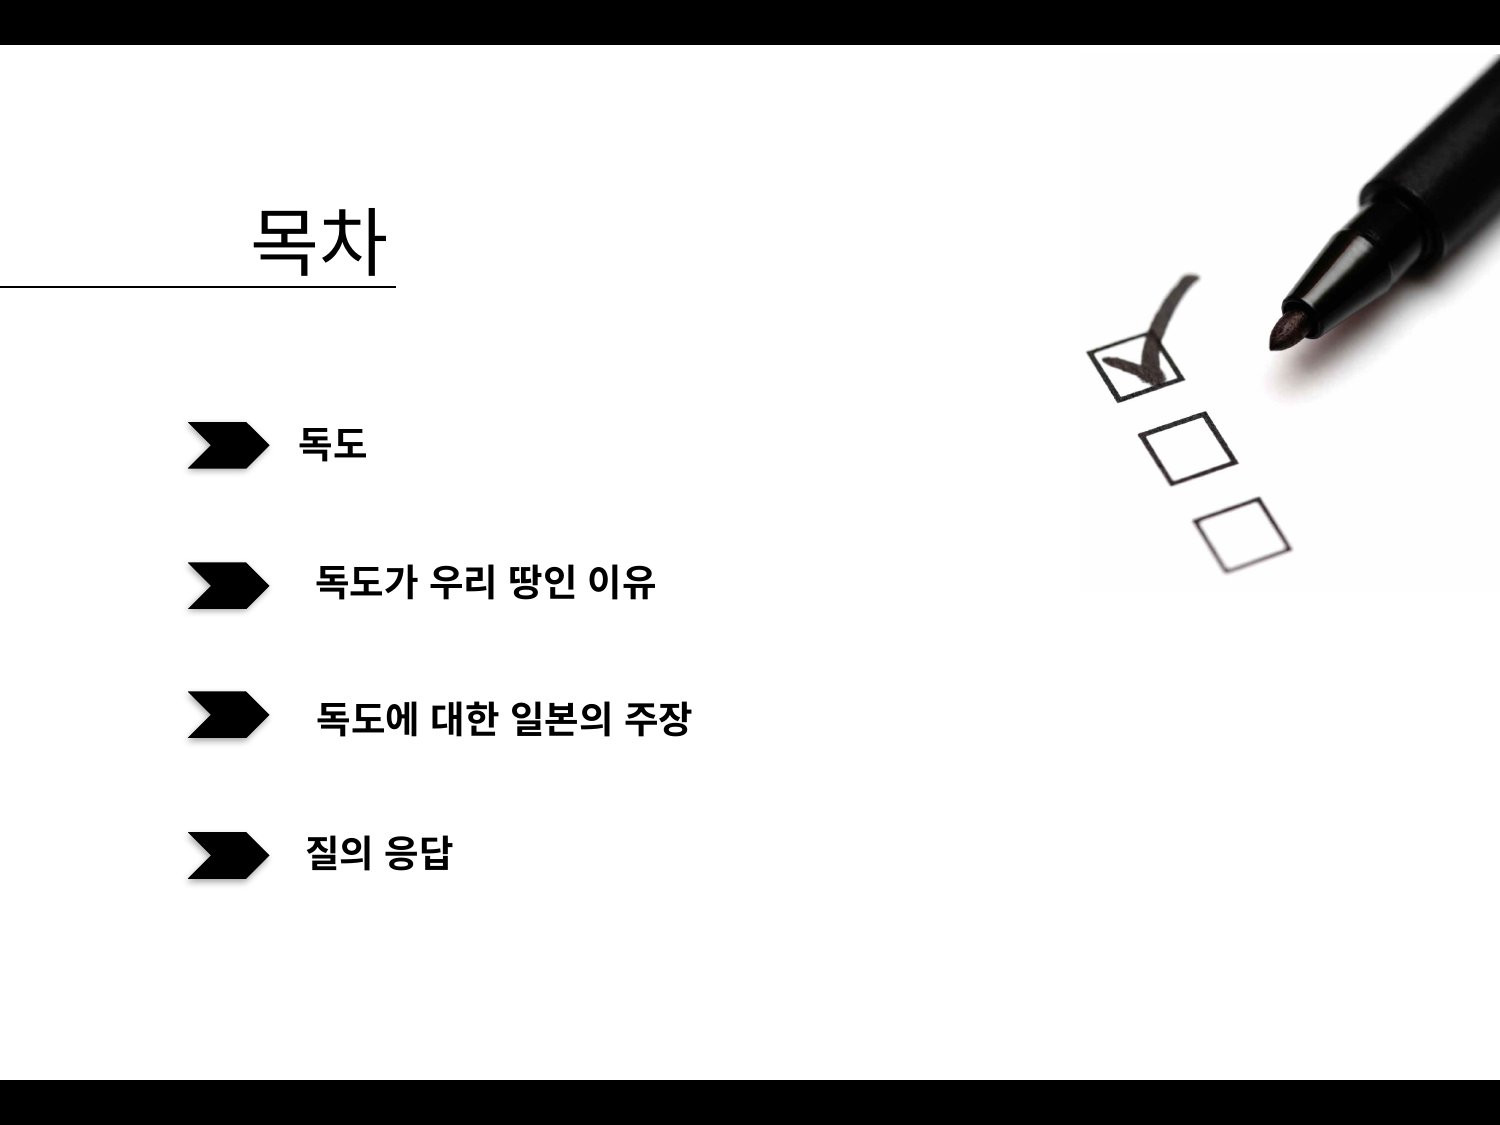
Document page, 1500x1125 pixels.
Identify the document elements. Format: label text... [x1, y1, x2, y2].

text_box 목차 [235, 188, 404, 294]
text_box 독도가 우리 땅인 이유 [300, 551, 673, 611]
text_box 독도에 대한 일본의 주장 [302, 688, 709, 749]
text_box [0, 1080, 1500, 1125]
text_box [187, 831, 270, 879]
text_box [187, 691, 270, 739]
text_box 독도 [284, 413, 383, 474]
text_box [0, 0, 1500, 45]
picture [1080, 54, 1500, 594]
text_box 질의 응답 [290, 822, 469, 882]
text_box [187, 421, 270, 469]
text_box [187, 562, 270, 610]
